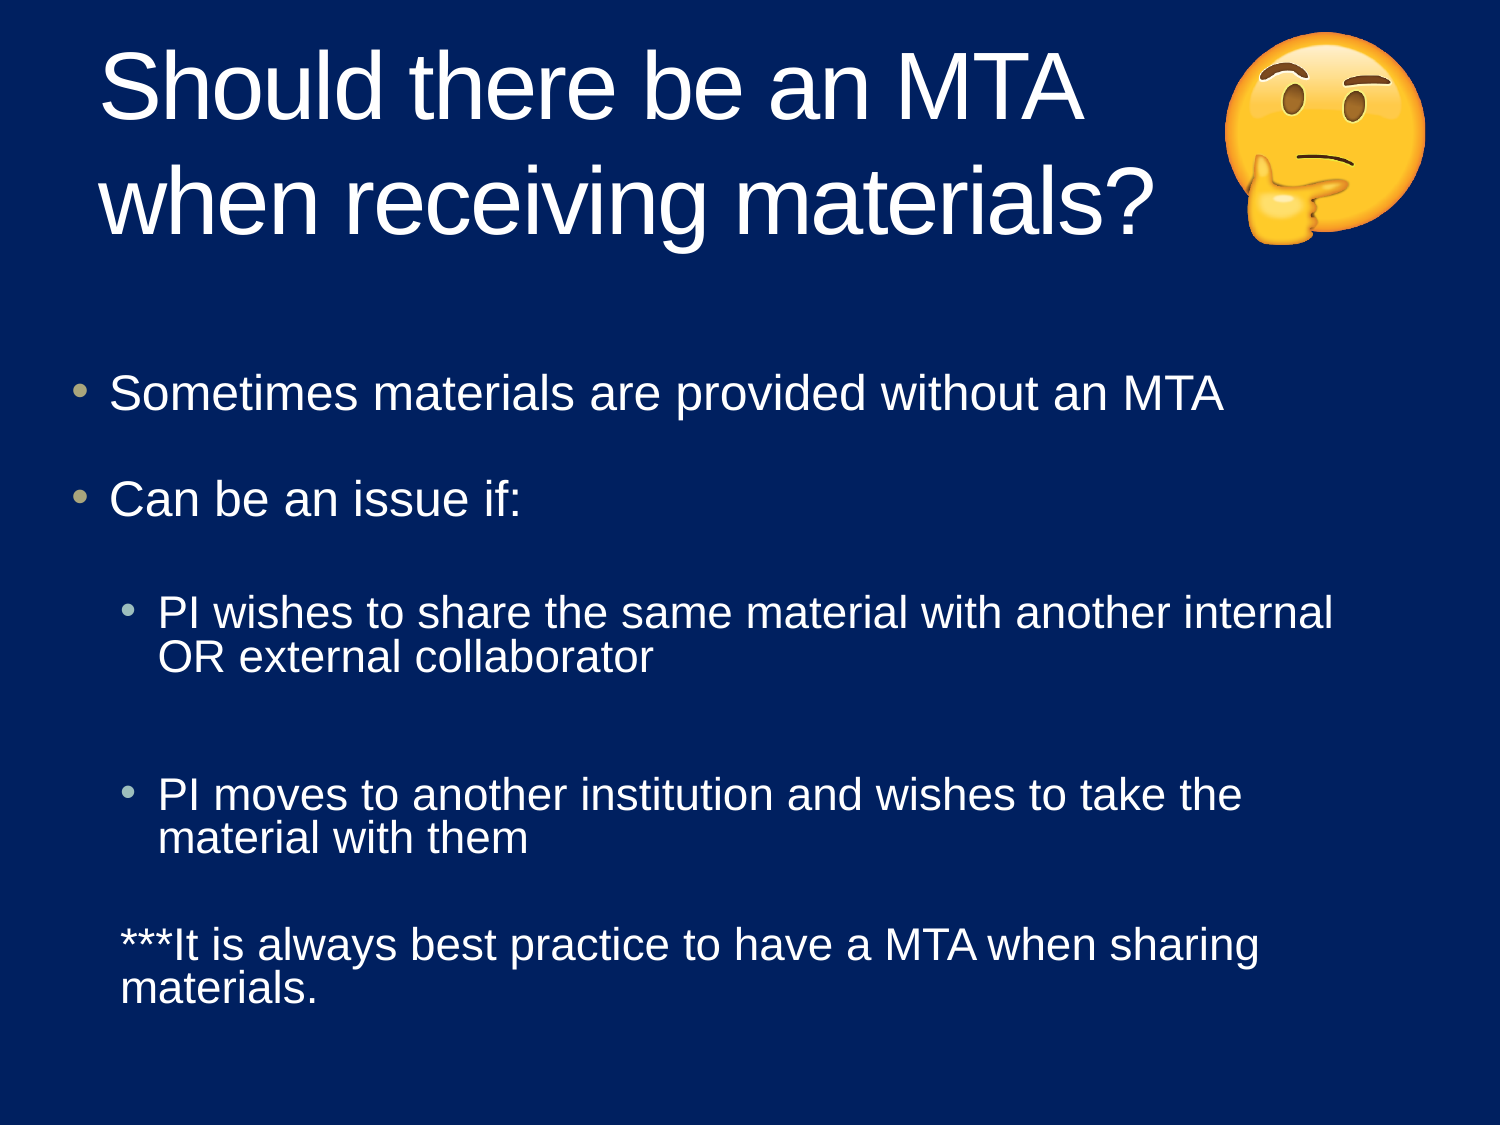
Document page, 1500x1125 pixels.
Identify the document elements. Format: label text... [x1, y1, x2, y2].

title Should there be an MTA when receiving materials? [75, 45, 1215, 233]
list Sometimes materials are provided without an MTA Can be an issue if: PI wishes to share the same material with another internal OR external collaborator PI moves to another institution and wishes to take the material with them ***It is always best practice to have a MTA when sharing materials. [37, 299, 1388, 1050]
picture [1218, 31, 1432, 246]
